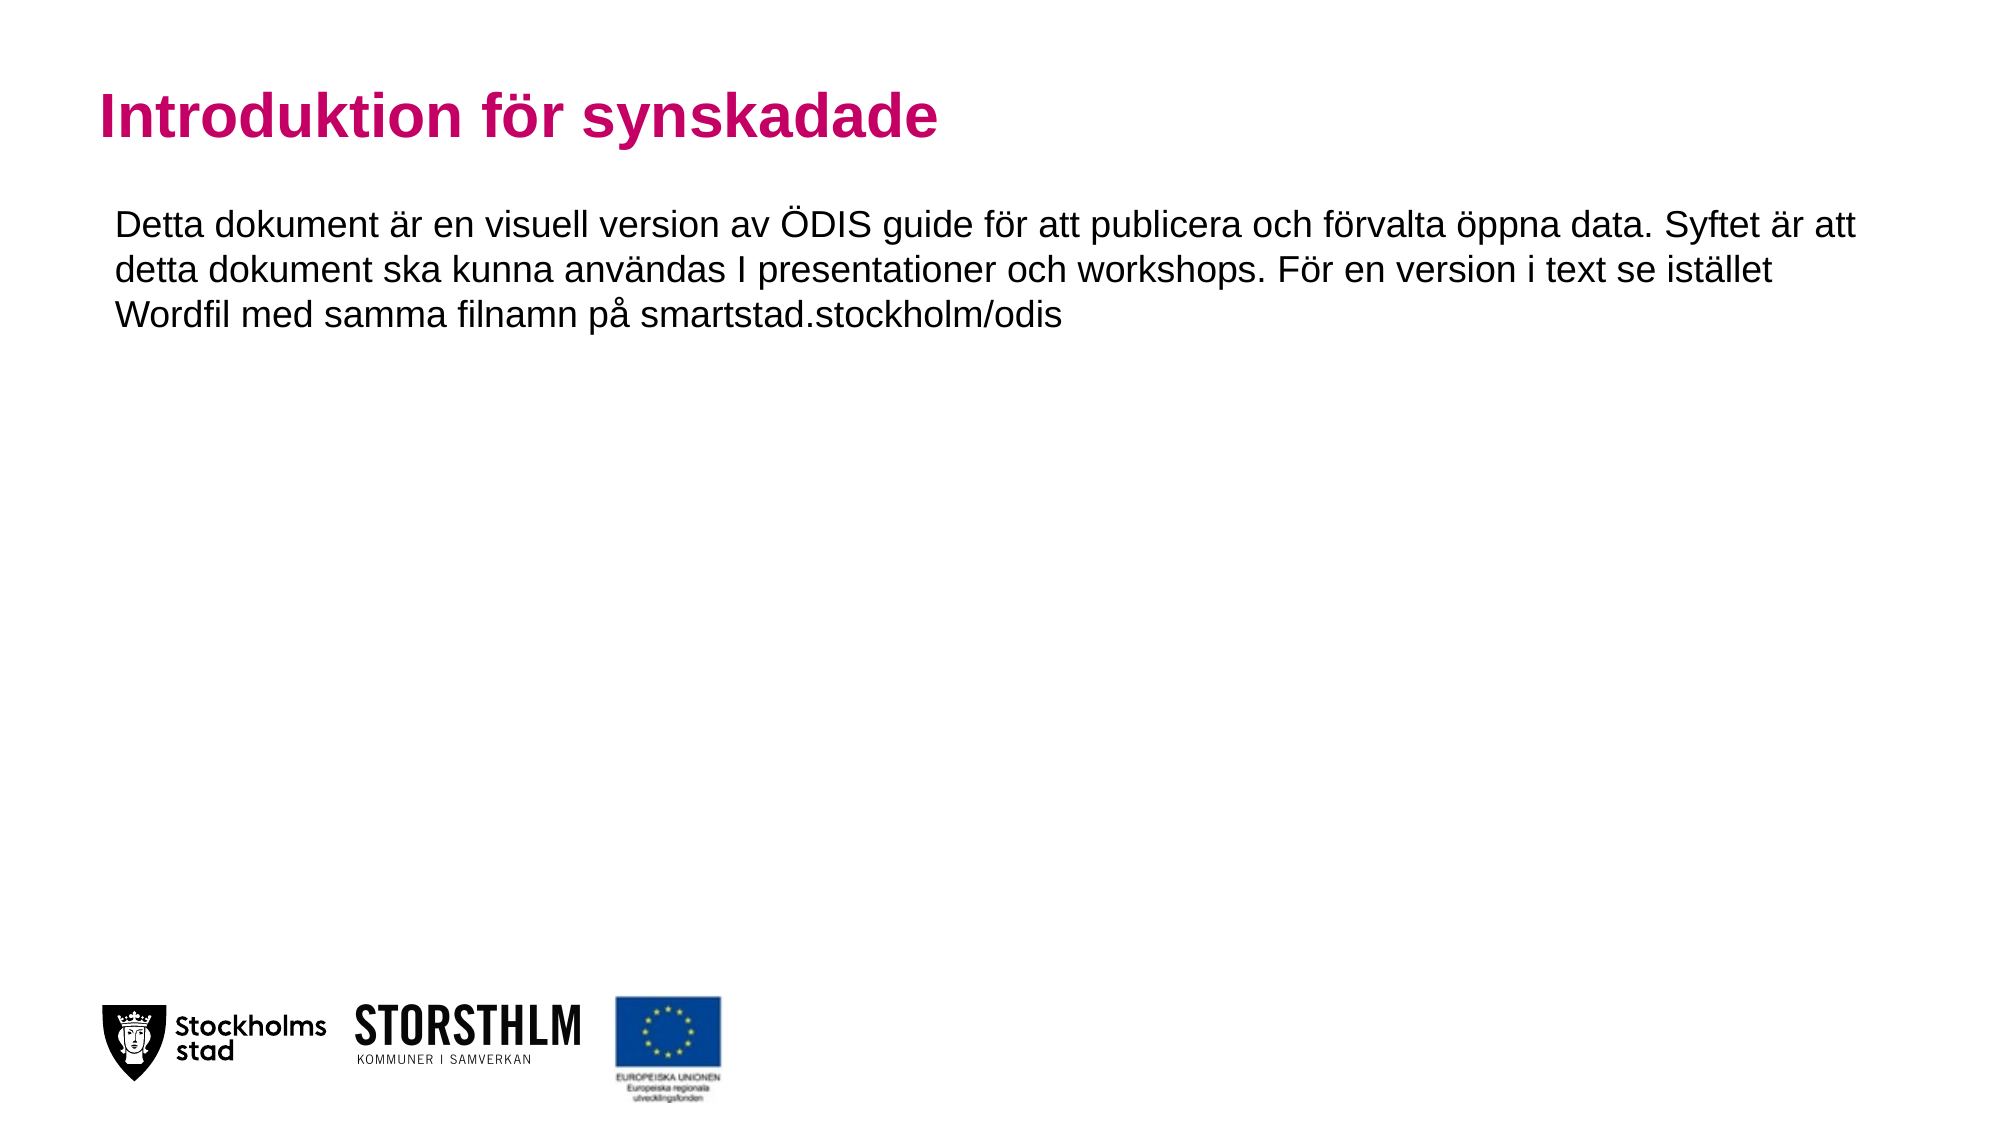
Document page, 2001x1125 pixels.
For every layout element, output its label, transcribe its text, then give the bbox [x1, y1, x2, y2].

text_box Detta dokument är en visuell version av ÖDIS guide för att publicera och förvalta öppna data. Syftet är att detta dokument ska kunna användas I presentationer och workshops. För en version i text se istället Wordfil med samma filnamn på smartstad.stockholm/odis [98, 191, 1895, 1061]
title Introduktion för synskadade [99, 75, 1900, 212]
picture [614, 1061, 723, 1103]
